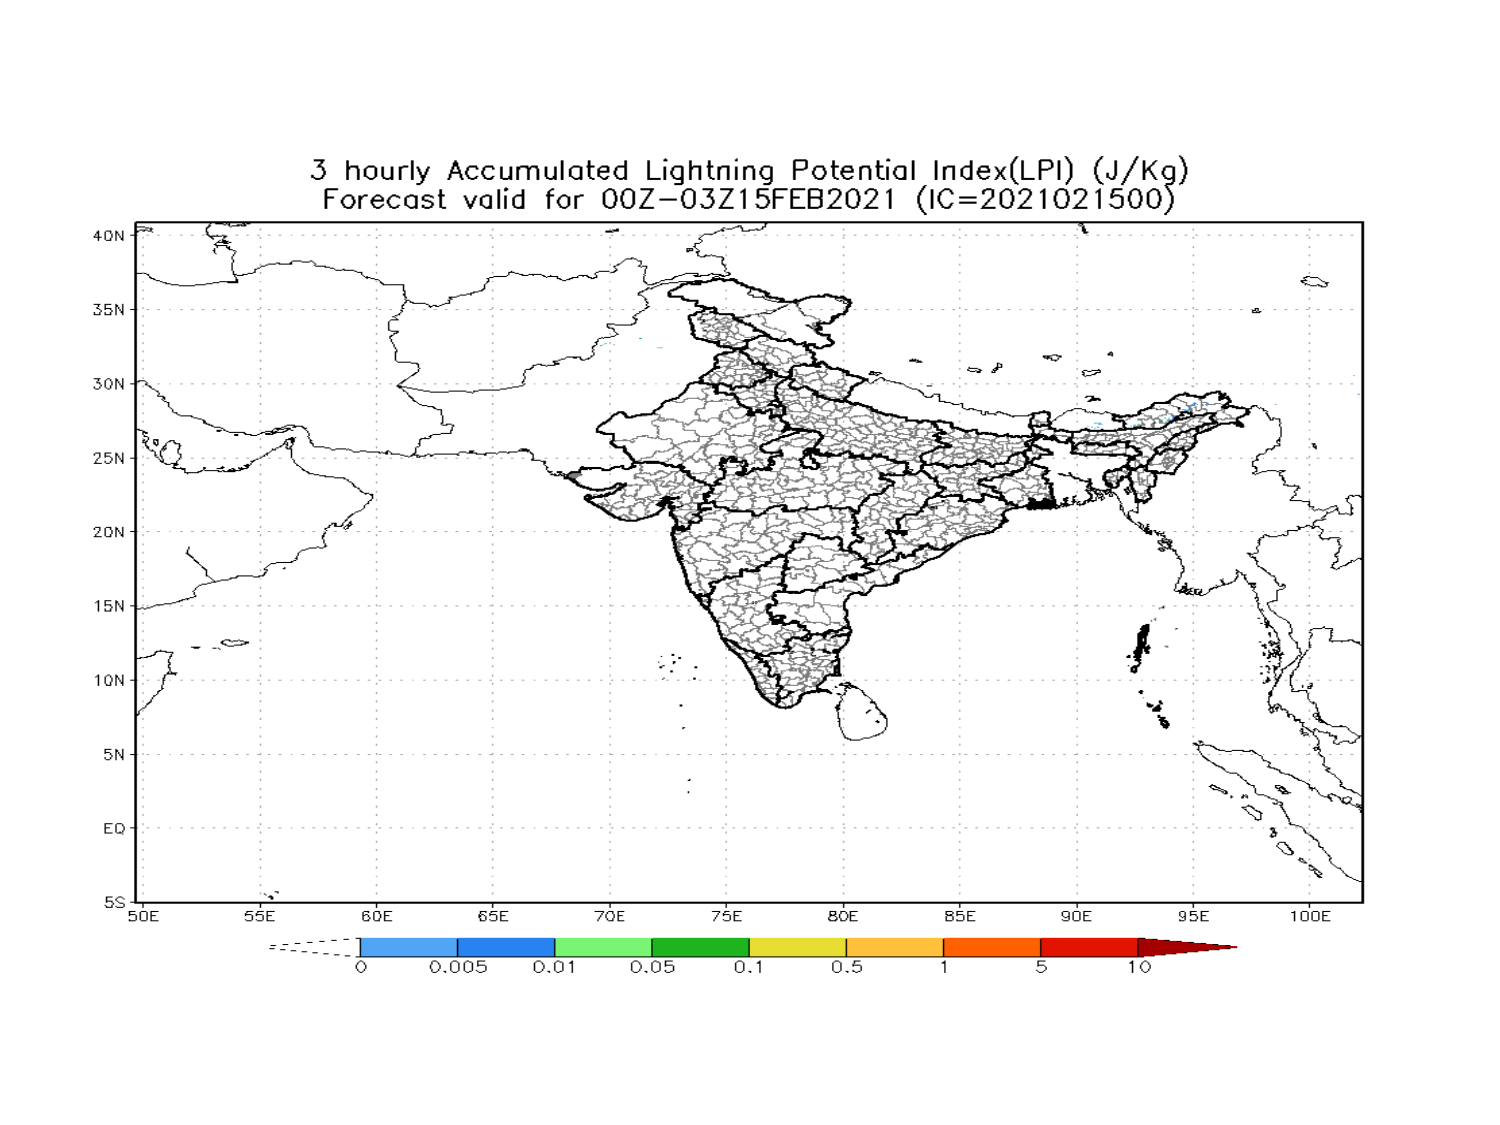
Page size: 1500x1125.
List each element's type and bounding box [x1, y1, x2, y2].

picture [74, 149, 1426, 976]
